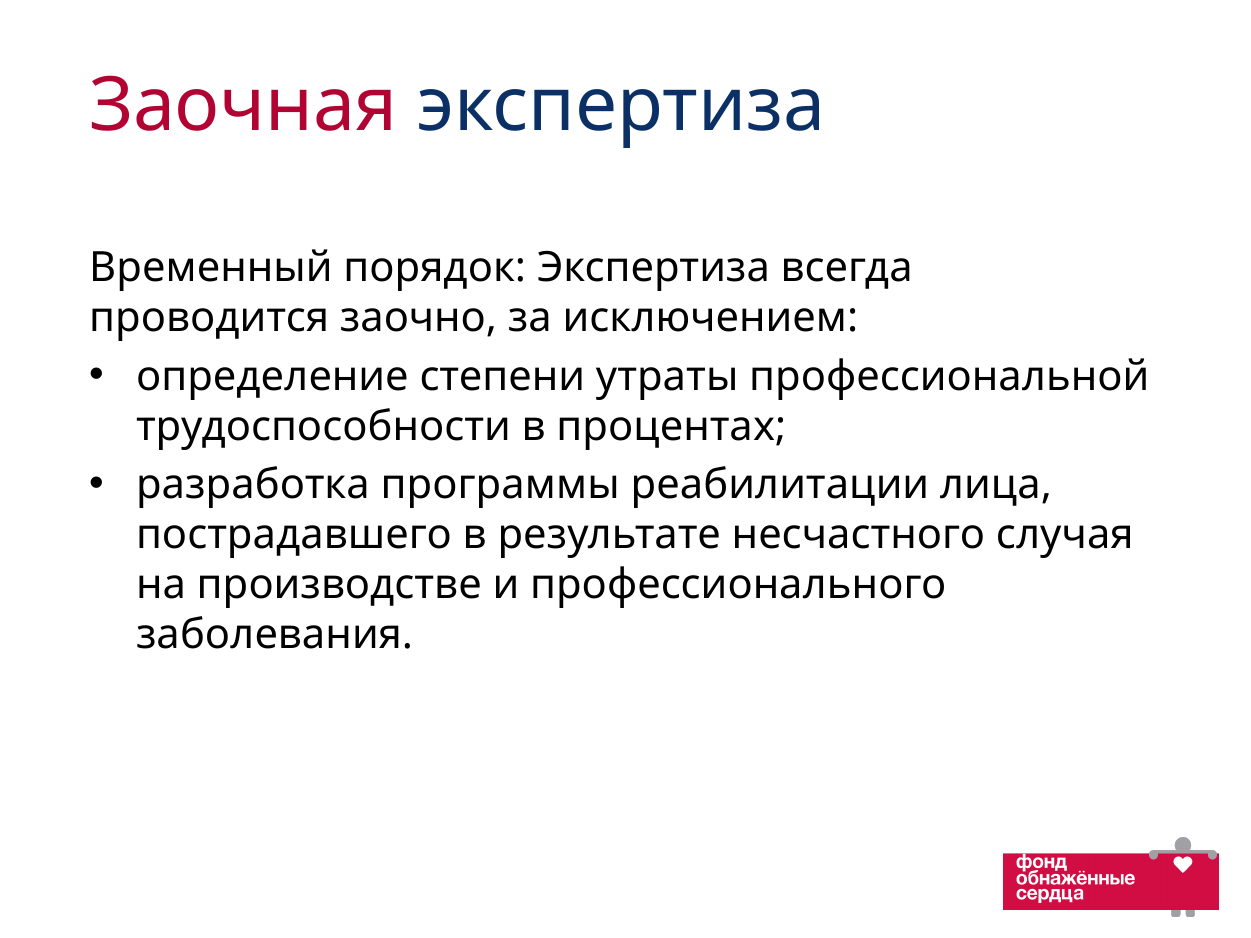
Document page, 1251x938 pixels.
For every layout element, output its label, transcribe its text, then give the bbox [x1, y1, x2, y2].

list Временный порядок: Экспертиза всегда проводится заочно, за исключением: определение степени утраты профессиональной трудоспособности в процентах; разработка программы реабилитации лица, пострадавшего в результате несчастного случая на производстве и профессионального заболевания. [74, 232, 1167, 838]
title Заочная экспертиза [74, 54, 1224, 147]
